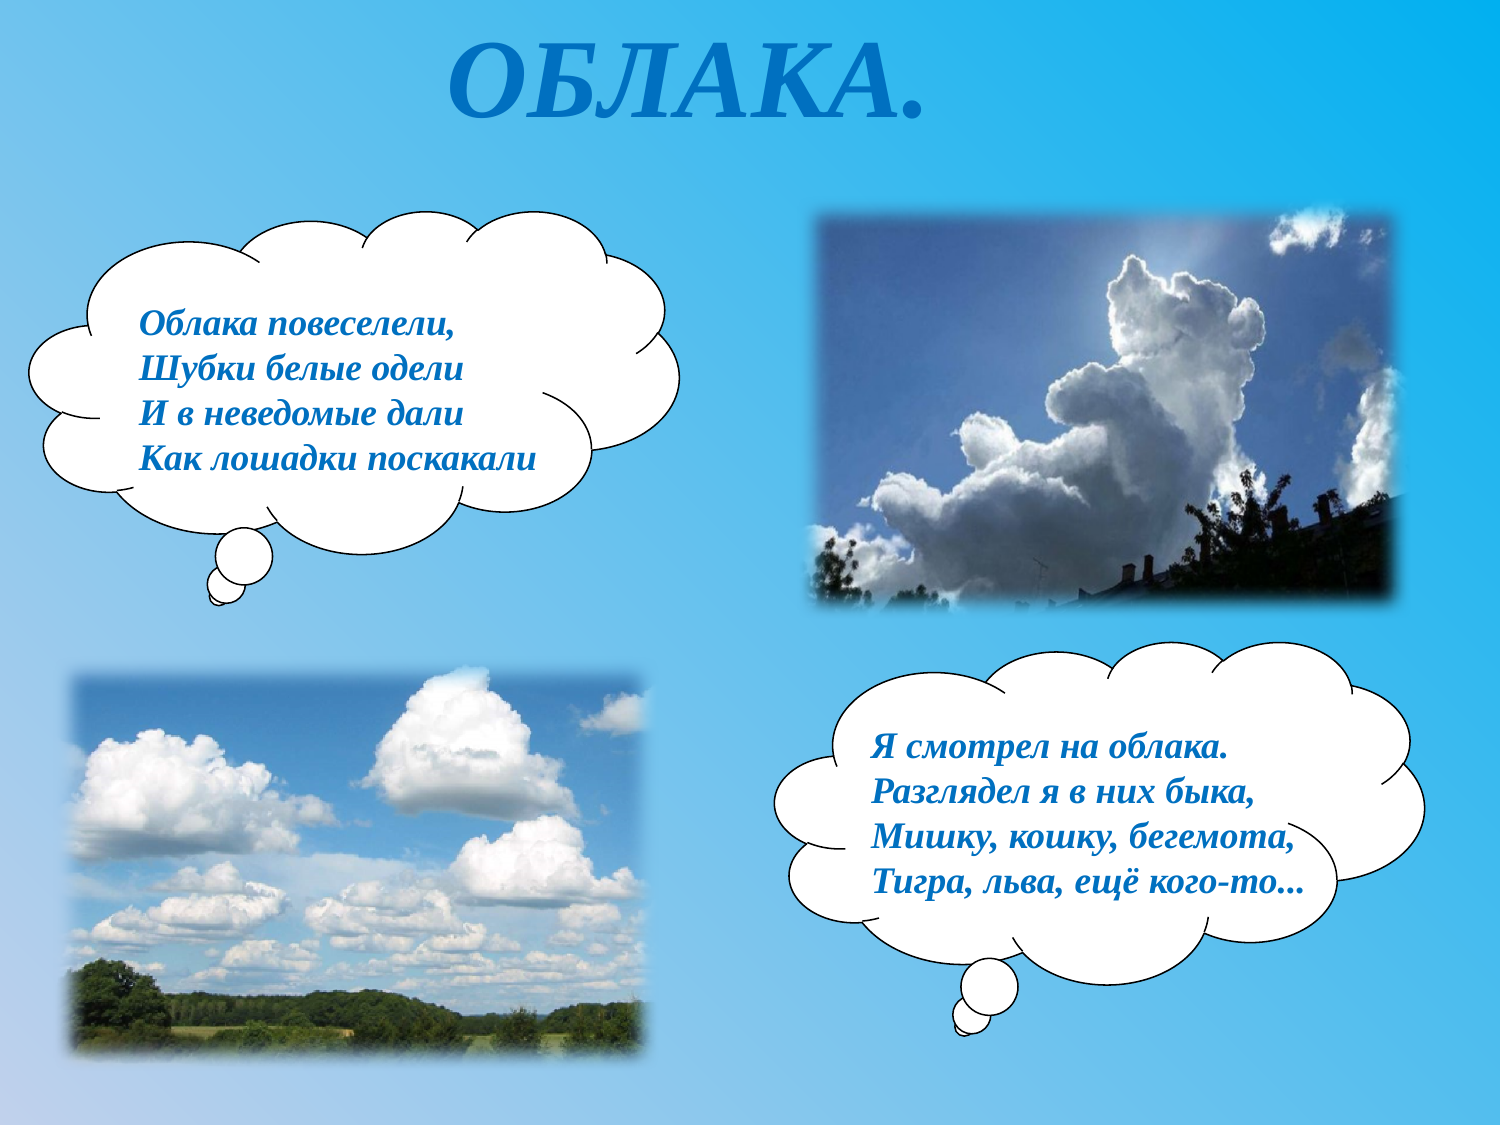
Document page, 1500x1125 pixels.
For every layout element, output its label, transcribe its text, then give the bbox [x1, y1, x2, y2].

picture [52, 656, 660, 1071]
text_box [774, 642, 1425, 1037]
text_box Облака повеселели, Шубки белые одели И в неведомые дали Как лошадки поскакали [123, 290, 609, 486]
text_box Облака. [277, 0, 1100, 148]
picture [796, 196, 1412, 620]
text_box Я смотрел на облака. Разглядел я в них быка, Мишку, кошку, бегемота, Тигра, льва, ещё кого-то... [856, 713, 1365, 909]
text_box [28, 211, 680, 606]
